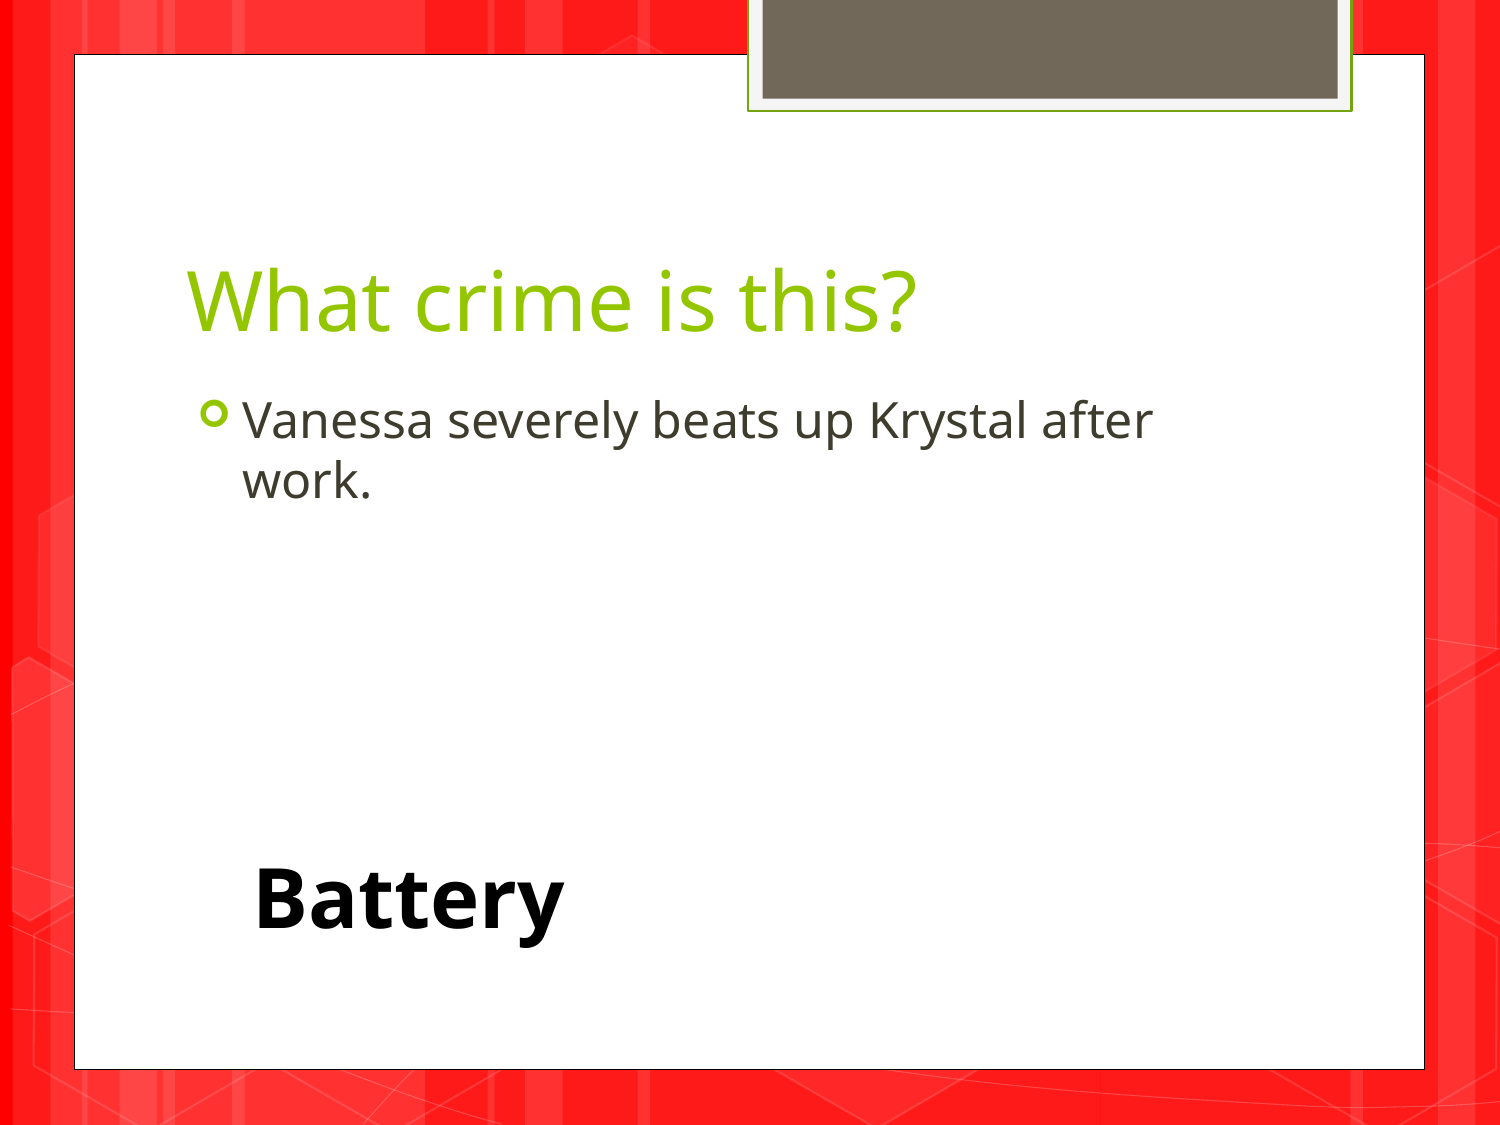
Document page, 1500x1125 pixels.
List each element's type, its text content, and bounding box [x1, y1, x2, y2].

title What crime is this? [171, 168, 1324, 357]
list Vanessa severely beats up Krystal after work. [171, 381, 1283, 813]
text_box Battery [237, 837, 1300, 953]
